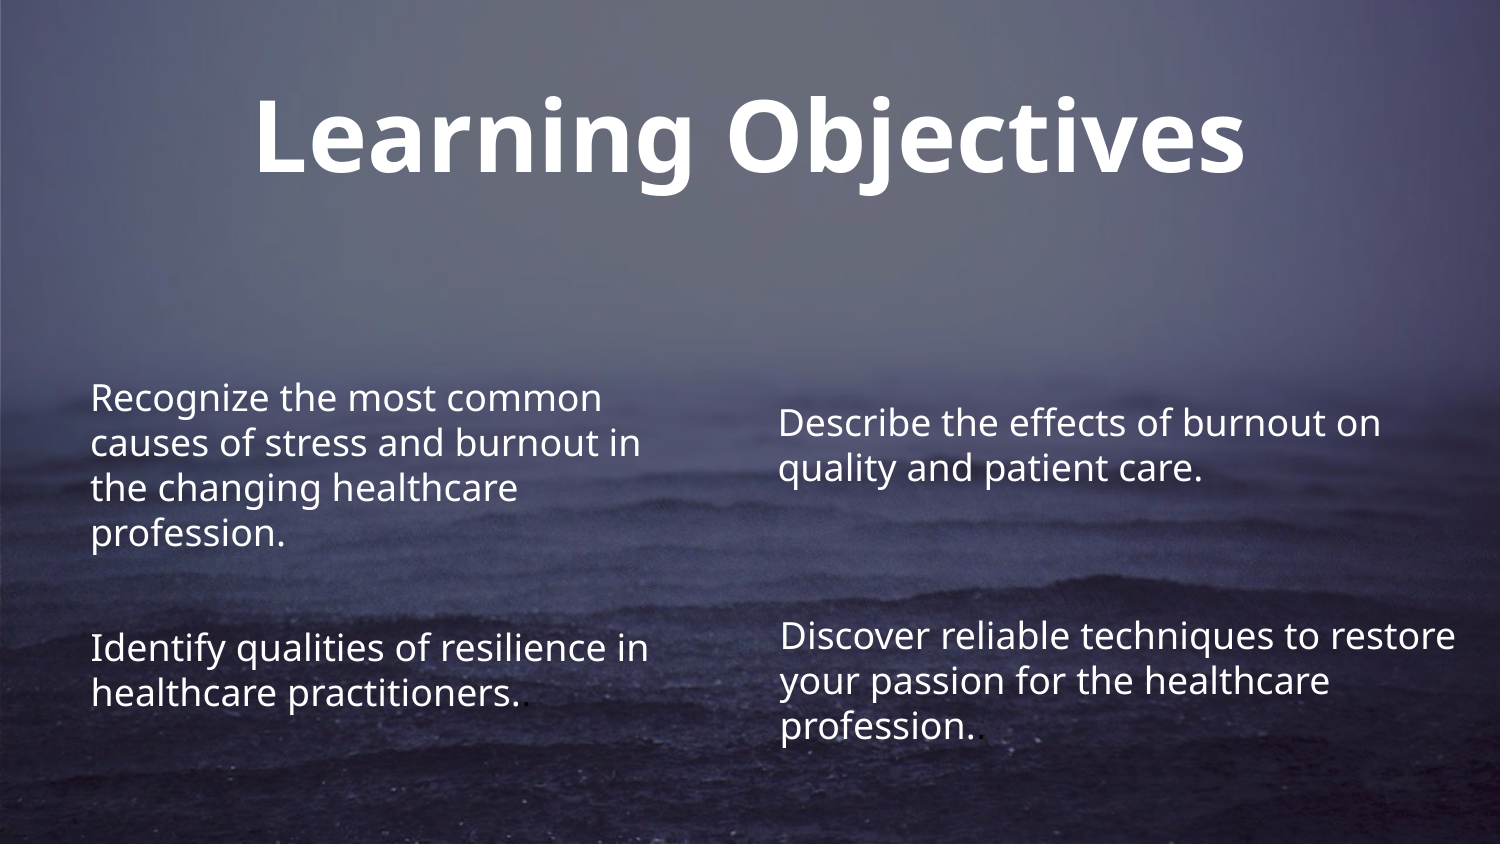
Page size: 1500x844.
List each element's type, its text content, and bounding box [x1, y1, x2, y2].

picture [0, 0, 1500, 844]
text_box Discover reliable techniques to restore your passion for the healthcare profession.. [764, 596, 1477, 733]
title Learning Objectives [208, 62, 1292, 204]
text_box Recognize the most common causes of stress and burnout in the changing healthcare profession. [75, 358, 695, 504]
text_box Identify qualities of resilience in healthcare practitioners.. [75, 609, 731, 745]
text_box Describe the effects of burnout on quality and patient care. [762, 384, 1410, 523]
